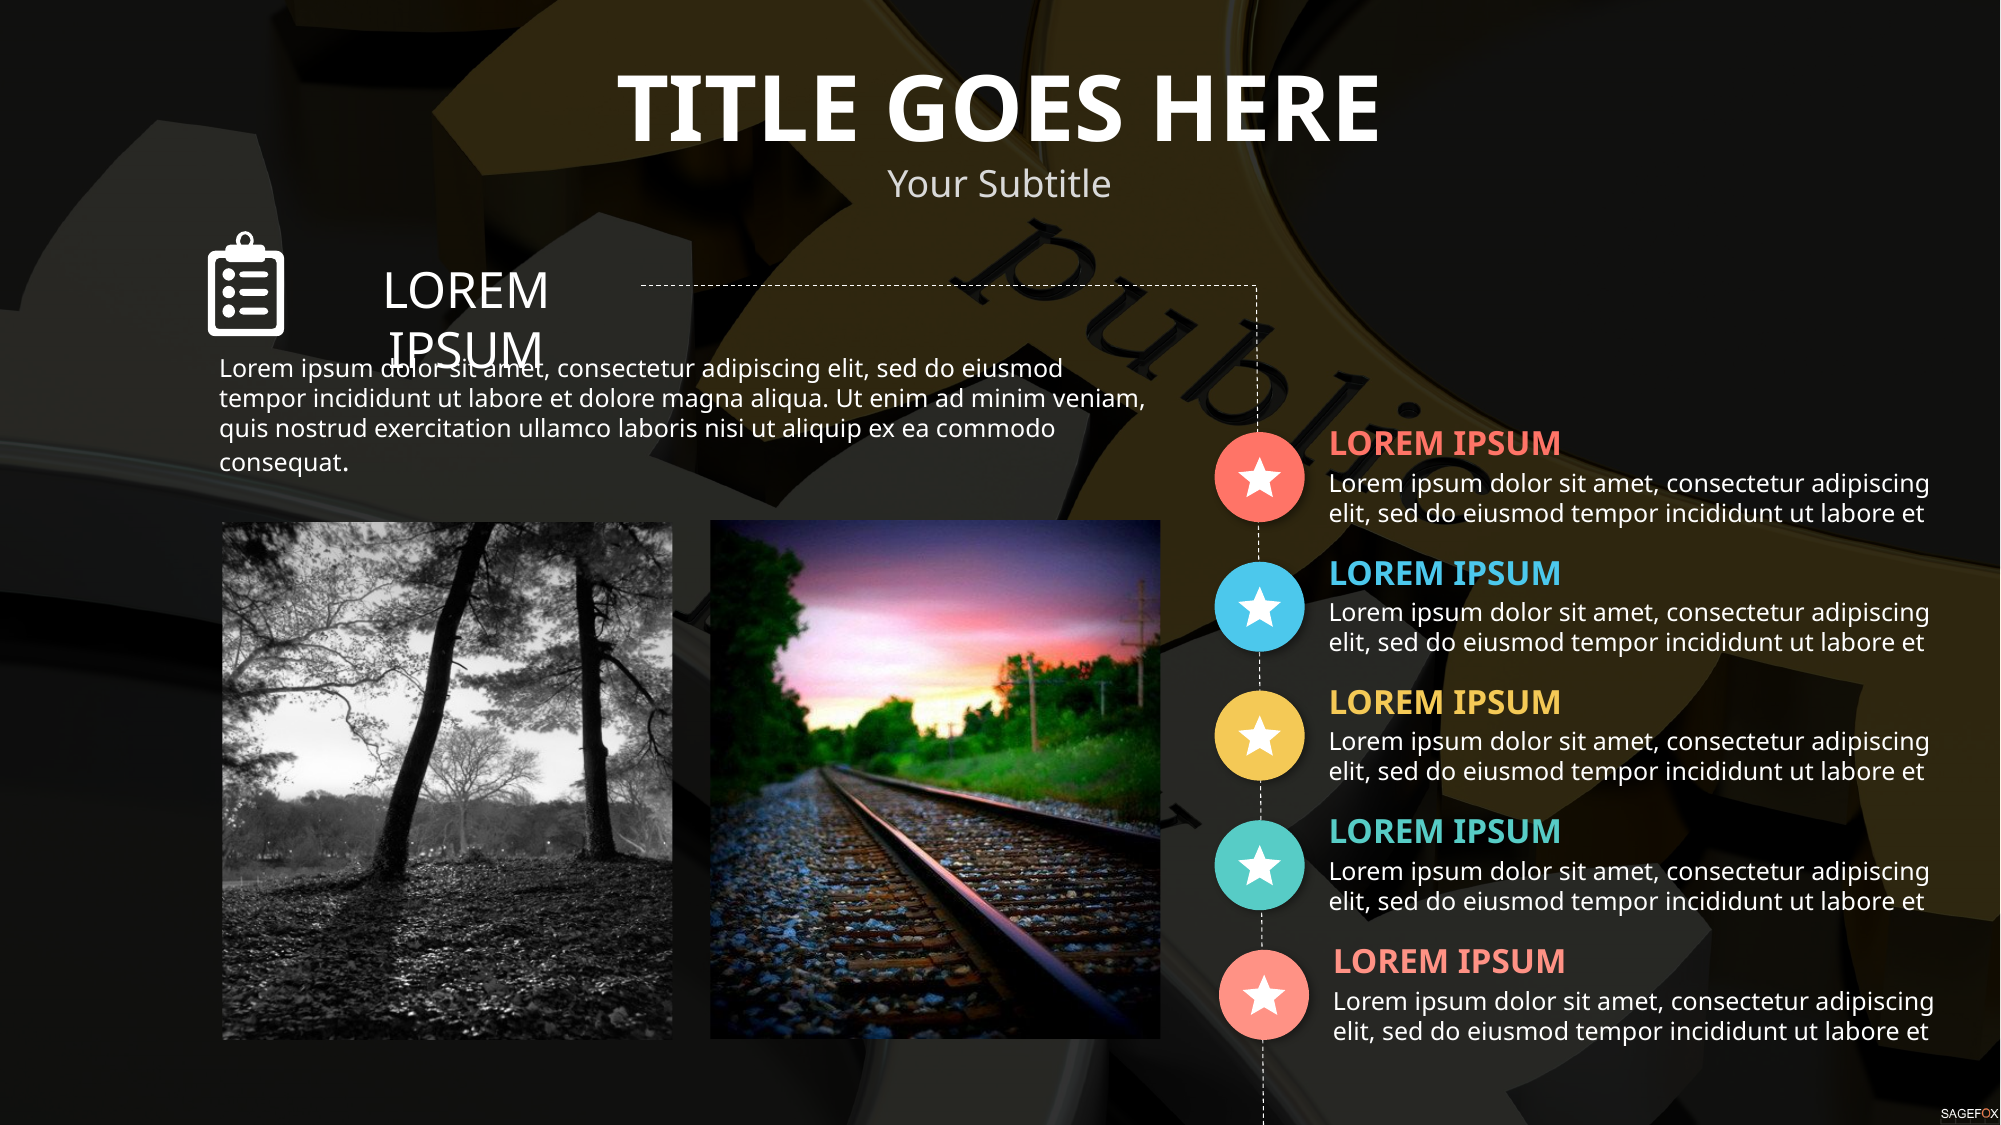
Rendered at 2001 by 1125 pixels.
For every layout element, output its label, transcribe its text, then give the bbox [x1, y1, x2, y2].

text_box Lorem ipsum dolor sit amet, consectetur adipiscing elit, sed do eiusmod tempor incididunt ut labore et dolore magna aliqua. Ut enim ad minim veniam, quis nostrud exercitation ullamco laboris nisi ut aliquip ex ea commodo consequat. [204, 344, 1168, 485]
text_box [1214, 820, 1305, 911]
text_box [1214, 432, 1305, 523]
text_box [207, 231, 285, 337]
text_box LOREM IPSUM Lorem ipsum dolor sit amet, consectetur adipiscing elit, sed do eiusmod tempor incididunt ut labore et [1318, 675, 1953, 791]
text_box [1256, 287, 1264, 432]
text_box [221, 521, 673, 1041]
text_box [1256, 652, 1264, 690]
text_box TITLE GOES HERE Your Subtitle [548, 42, 1452, 212]
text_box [1214, 561, 1305, 652]
text_box LOREM IPSUM [292, 250, 642, 344]
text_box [1256, 523, 1264, 561]
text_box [1256, 1040, 1264, 1125]
text_box [709, 520, 1161, 1039]
text_box LOREM IPSUM Lorem ipsum dolor sit amet, consectetur adipiscing elit, sed do eiusmod tempor incididunt ut labore et [1322, 935, 1958, 1050]
text_box LOREM IPSUM Lorem ipsum dolor sit amet, consectetur adipiscing elit, sed do eiusmod tempor incididunt ut labore et [1318, 805, 1953, 921]
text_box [1256, 911, 1264, 949]
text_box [1256, 781, 1264, 820]
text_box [1218, 949, 1309, 1040]
text_box LOREM IPSUM Lorem ipsum dolor sit amet, consectetur adipiscing elit, sed do eiusmod tempor incididunt ut labore et [1318, 546, 1953, 662]
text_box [1214, 690, 1305, 781]
text_box LOREM IPSUM Lorem ipsum dolor sit amet, consectetur adipiscing elit, sed do eiusmod tempor incididunt ut labore et [1318, 417, 1953, 533]
picture [0, 0, 2001, 1125]
